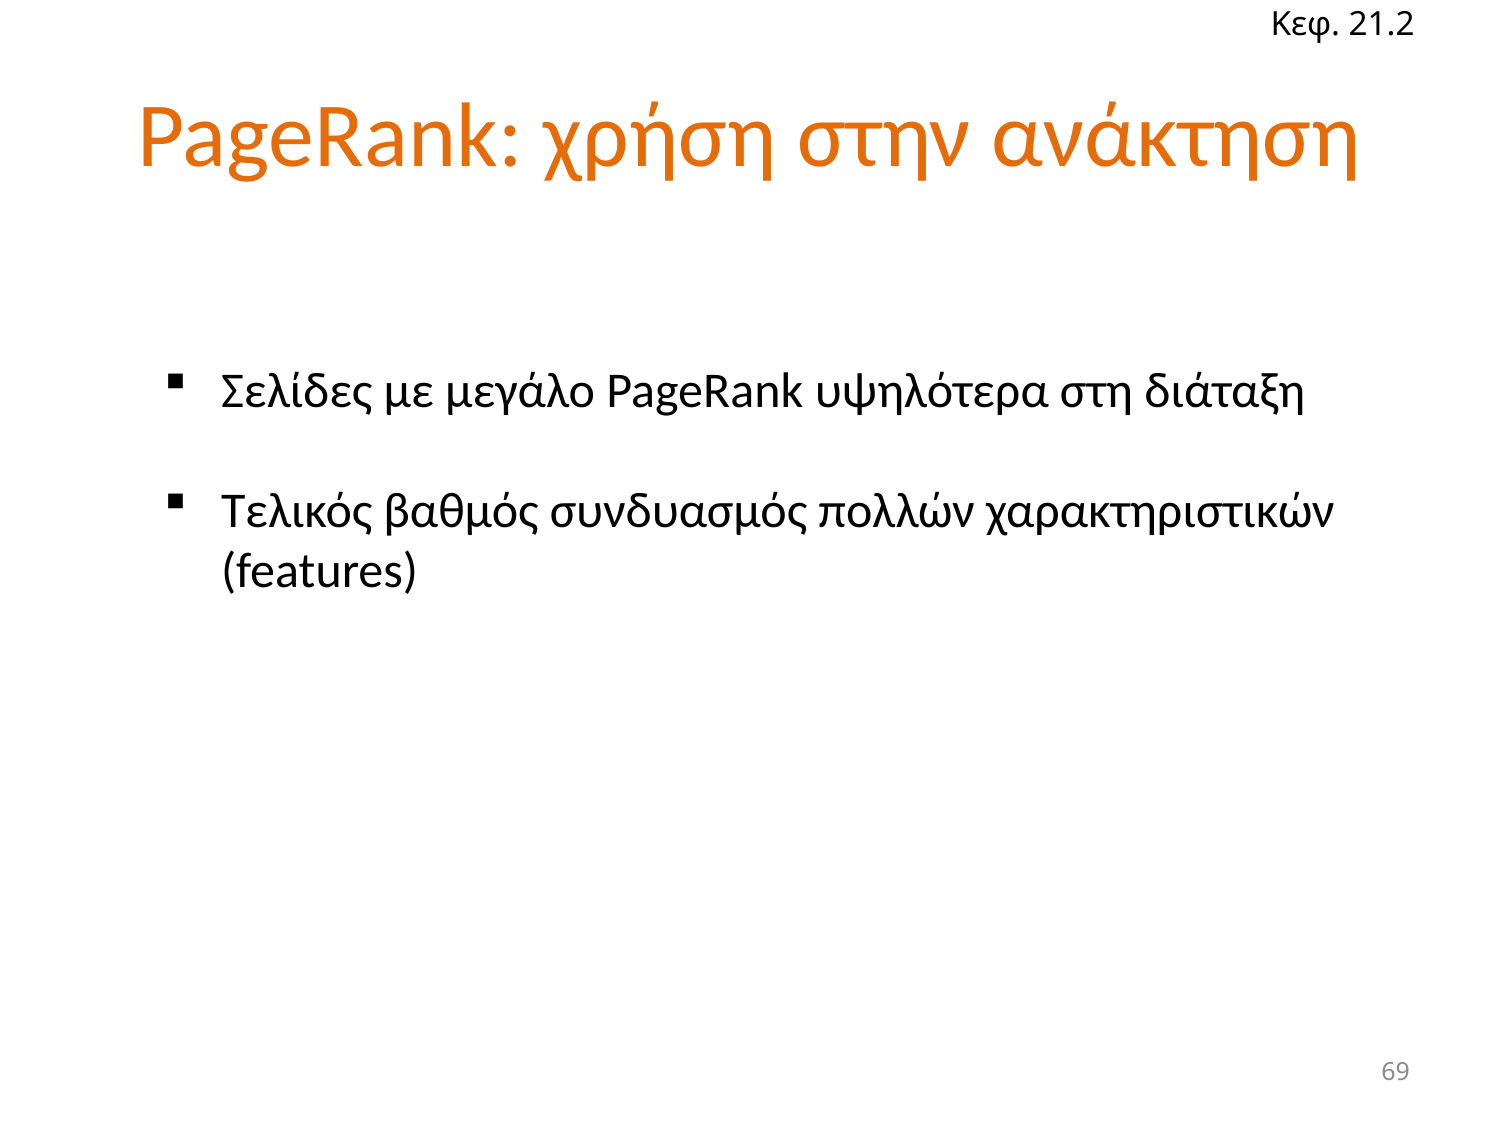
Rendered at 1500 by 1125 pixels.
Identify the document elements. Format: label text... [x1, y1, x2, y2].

text_box Σελίδες με μεγάλο PageRank υψηλότερα στη διάταξη Τελικός βαθμός συνδυασμός πολλών χαρακτηριστικών (features) [149, 349, 1462, 605]
text_box Κεφ. 21.2 [1255, 0, 1430, 50]
title PageRank: χρήση στην ανάκτηση [37, 27, 1463, 233]
slide_number 69 [1074, 1042, 1425, 1103]
